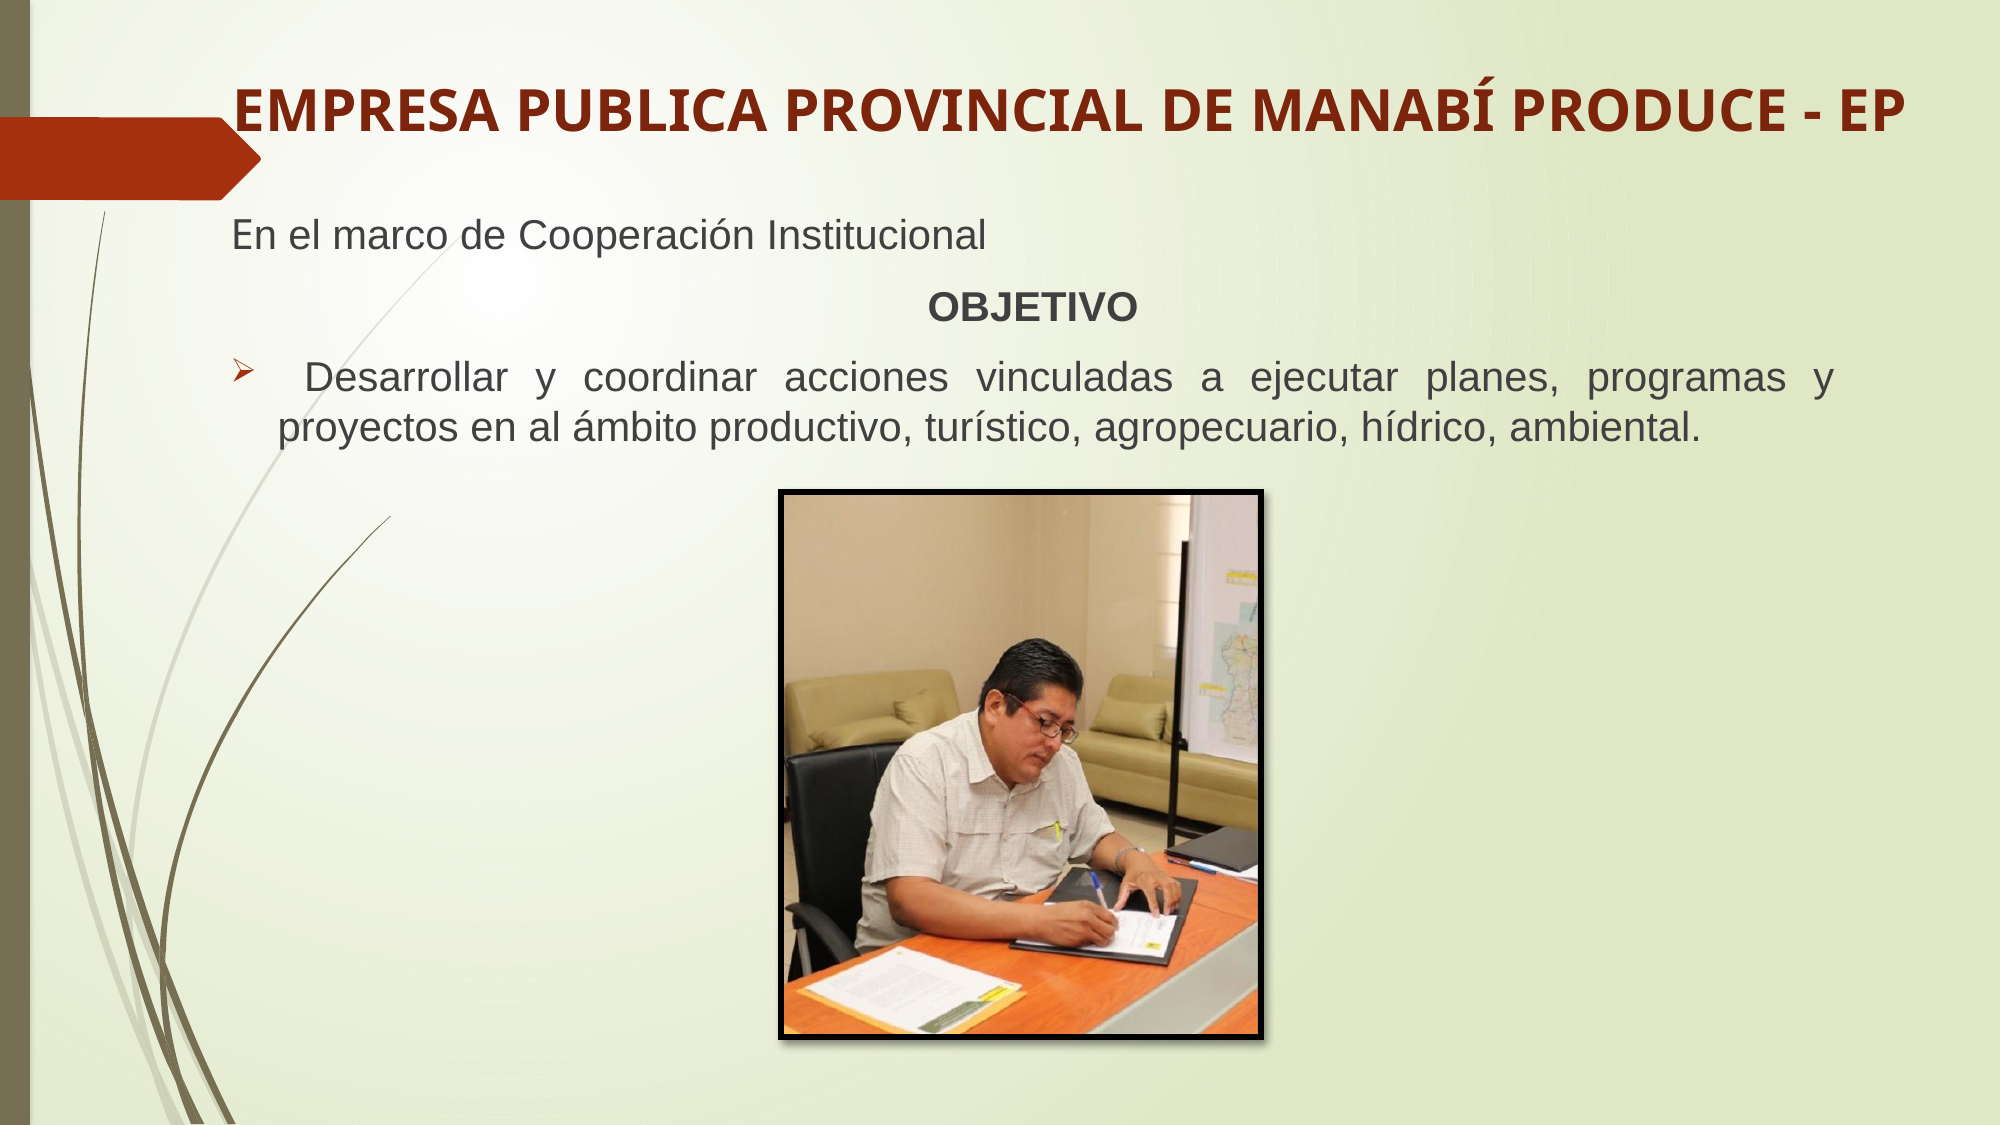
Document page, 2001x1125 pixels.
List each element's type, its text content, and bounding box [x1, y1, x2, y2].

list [783, 495, 1258, 1035]
text_box En el marco de Cooperación Institucional OBJETIVO Desarrollar y coordinar acciones vinculadas a ejecutar planes, programas y proyectos en al ámbito productivo, turístico, agropecuario, hídrico, ambiental. [215, 201, 1851, 529]
text_box EMPRESA PUBLICA PROVINCIAL DE MANABÍ PRODUCE - EP [215, 65, 1924, 151]
